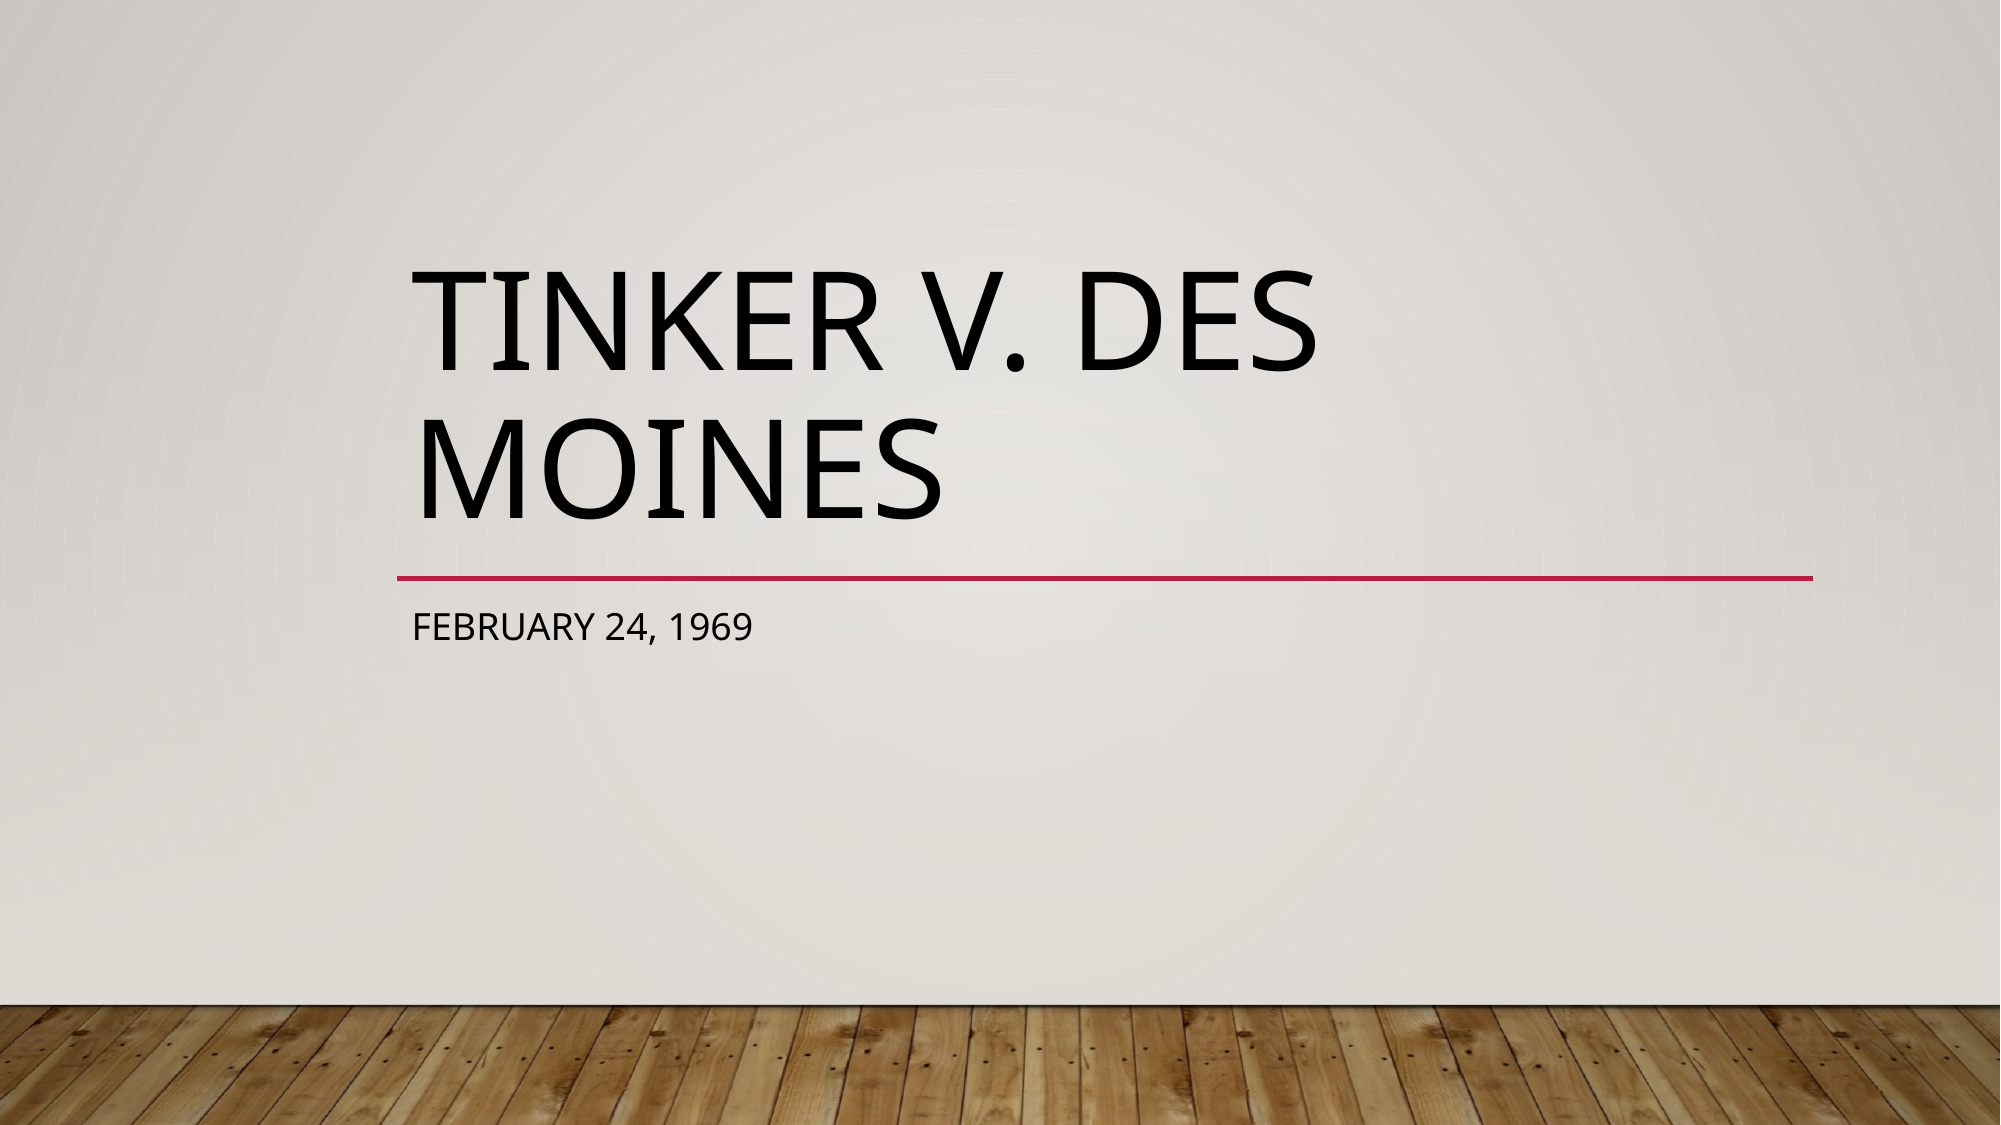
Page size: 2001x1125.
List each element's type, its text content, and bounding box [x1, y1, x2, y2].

picture [0, 1005, 2000, 1125]
subtitle February 24, 1969 [396, 579, 1814, 740]
title Tinker V. Des Moines [396, 131, 1814, 549]
